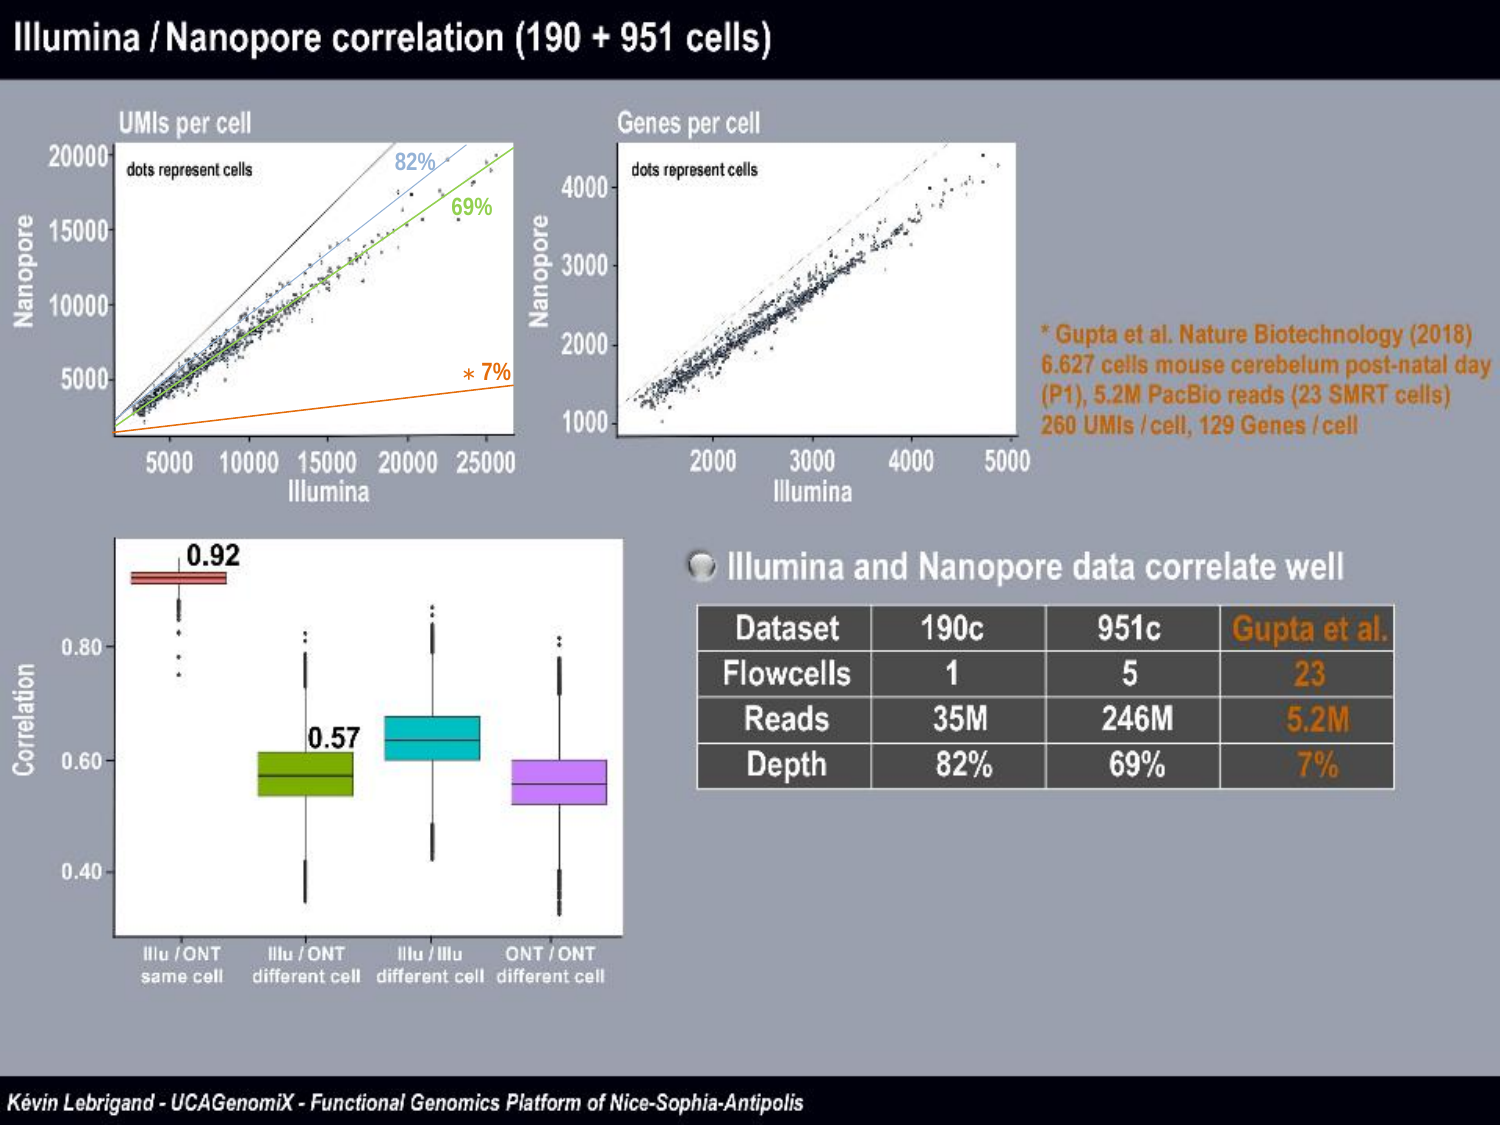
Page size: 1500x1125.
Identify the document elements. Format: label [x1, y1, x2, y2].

picture [0, 0, 1500, 1125]
text_box [114, 147, 514, 427]
